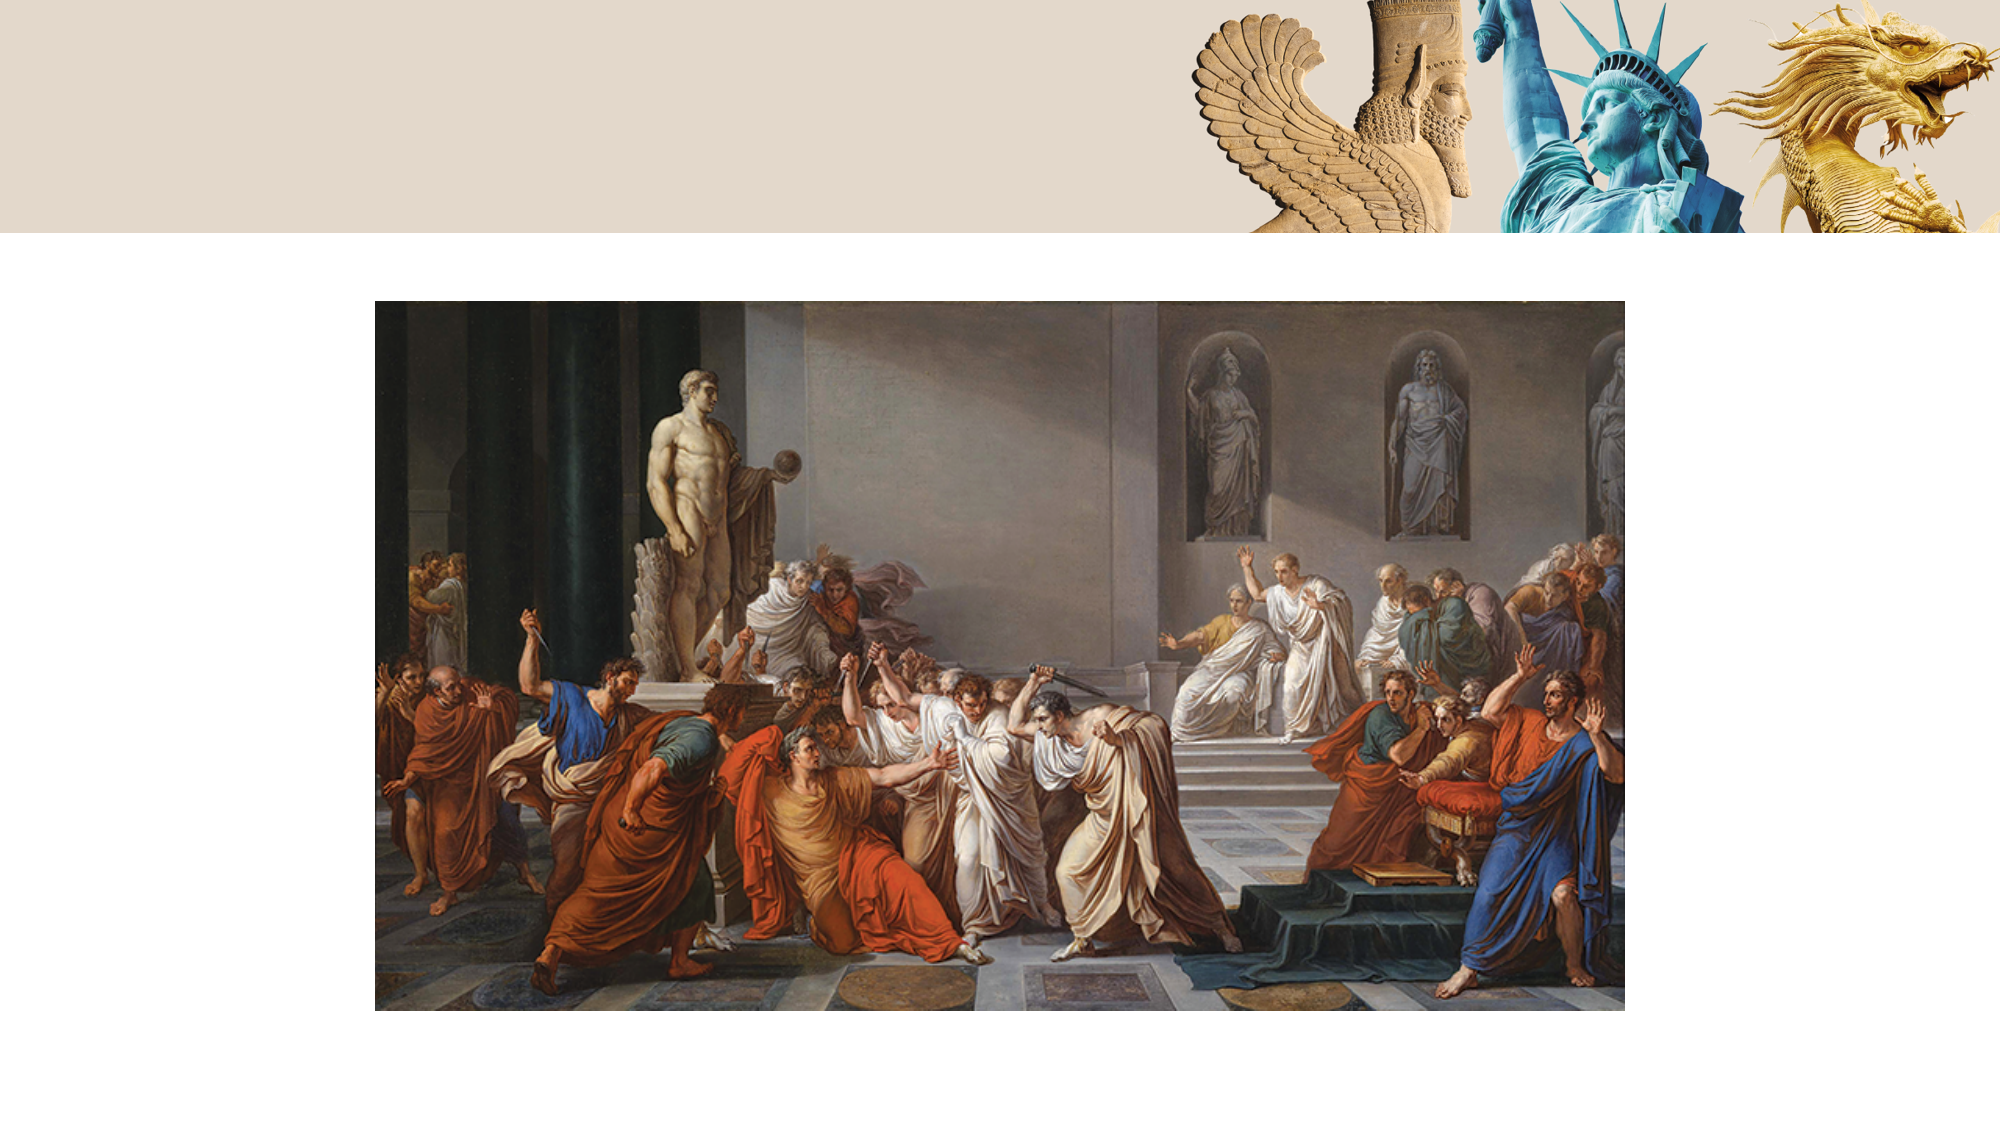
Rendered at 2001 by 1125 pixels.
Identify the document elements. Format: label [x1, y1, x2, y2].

list [374, 301, 1625, 1011]
picture [0, 0, 2000, 233]
